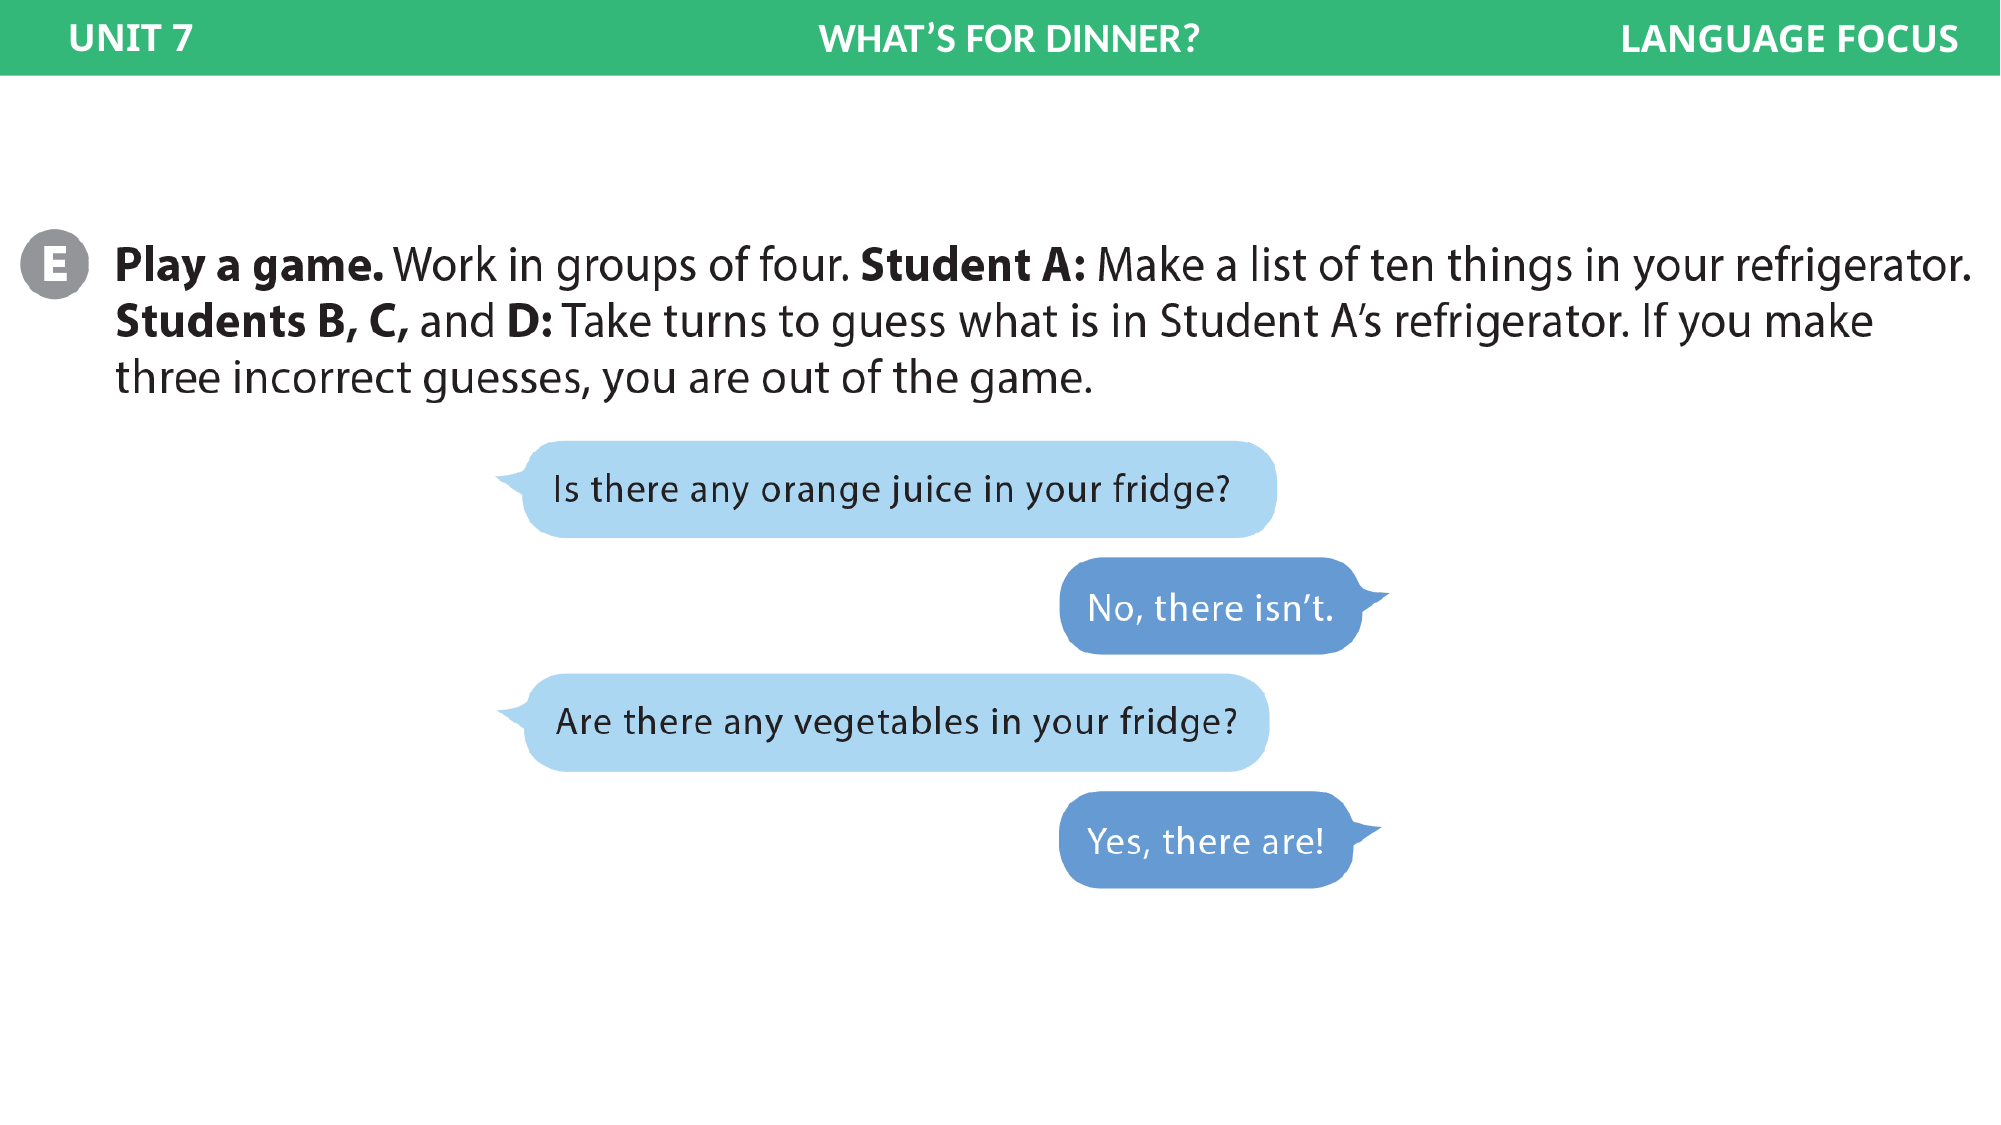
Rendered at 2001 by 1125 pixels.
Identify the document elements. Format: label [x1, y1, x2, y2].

picture [0, 213, 2000, 912]
text_box [0, 0, 2000, 76]
